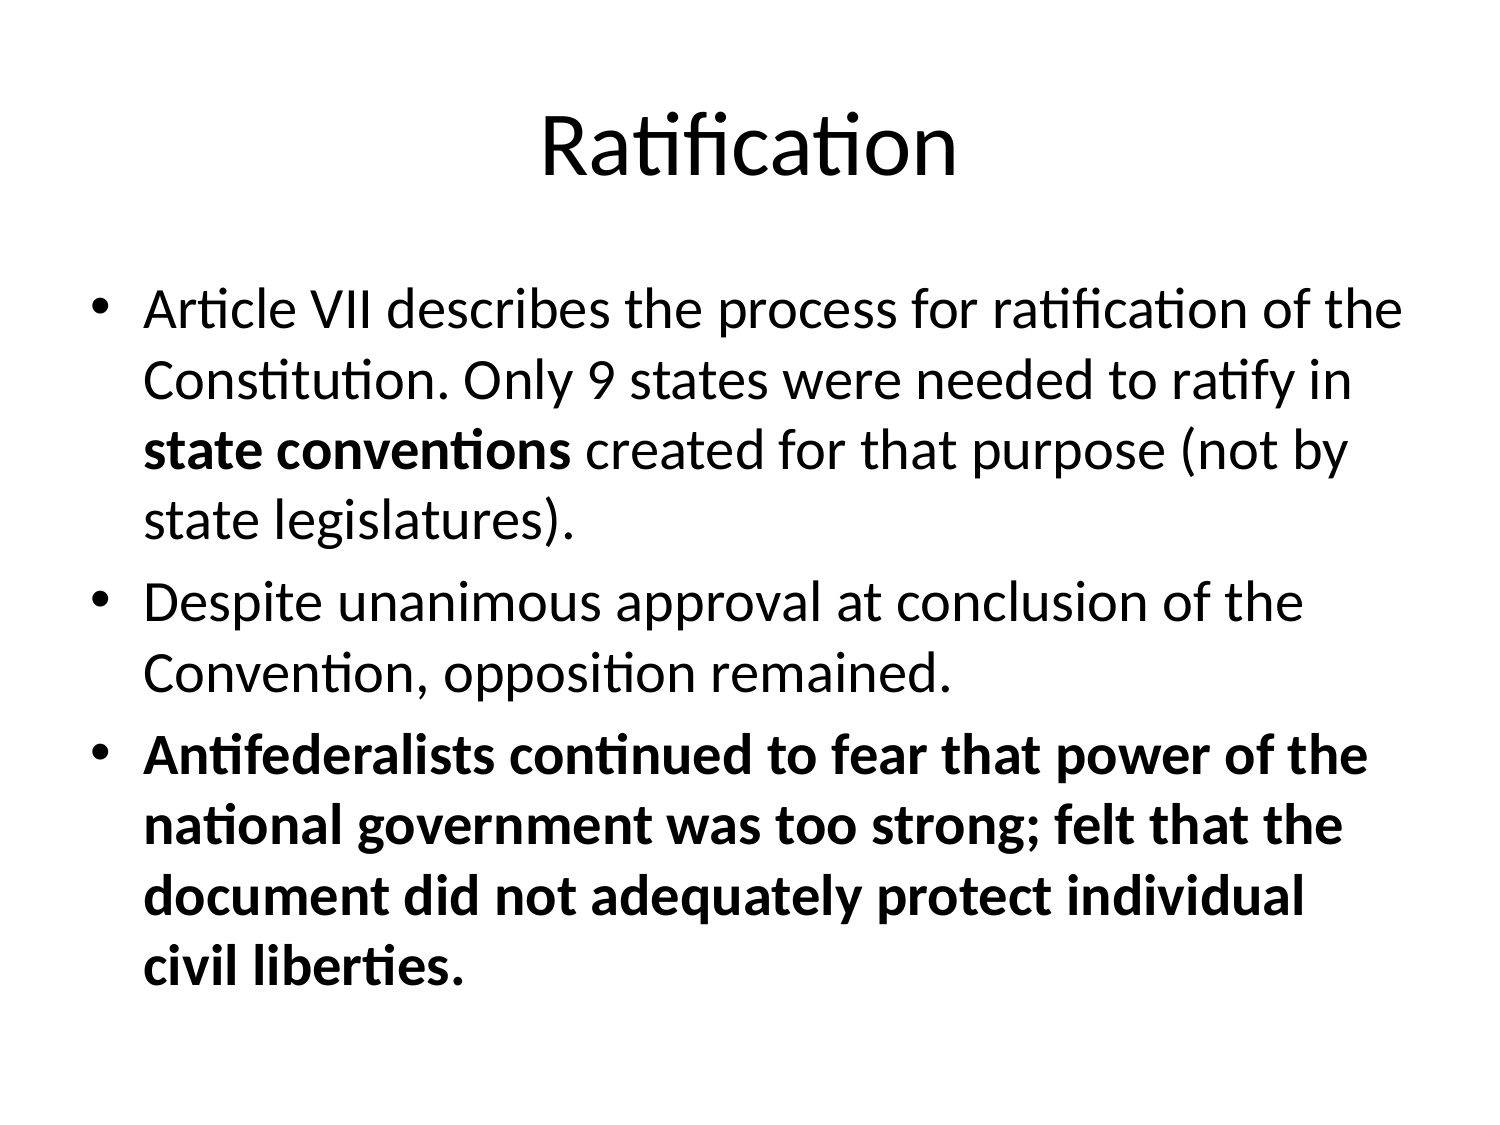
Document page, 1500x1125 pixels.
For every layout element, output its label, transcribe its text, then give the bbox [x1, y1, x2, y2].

title Ratification [75, 45, 1425, 233]
list Article VII describes the process for ratification of the Constitution. Only 9 states were needed to ratify in state conventions created for that purpose (not by state legislatures). Despite unanimous approval at conclusion of the Convention, opposition remained. Antifederalists continued to fear that power of the national government was too strong; felt that the document did not adequately protect individual civil liberties. [75, 262, 1425, 1005]
